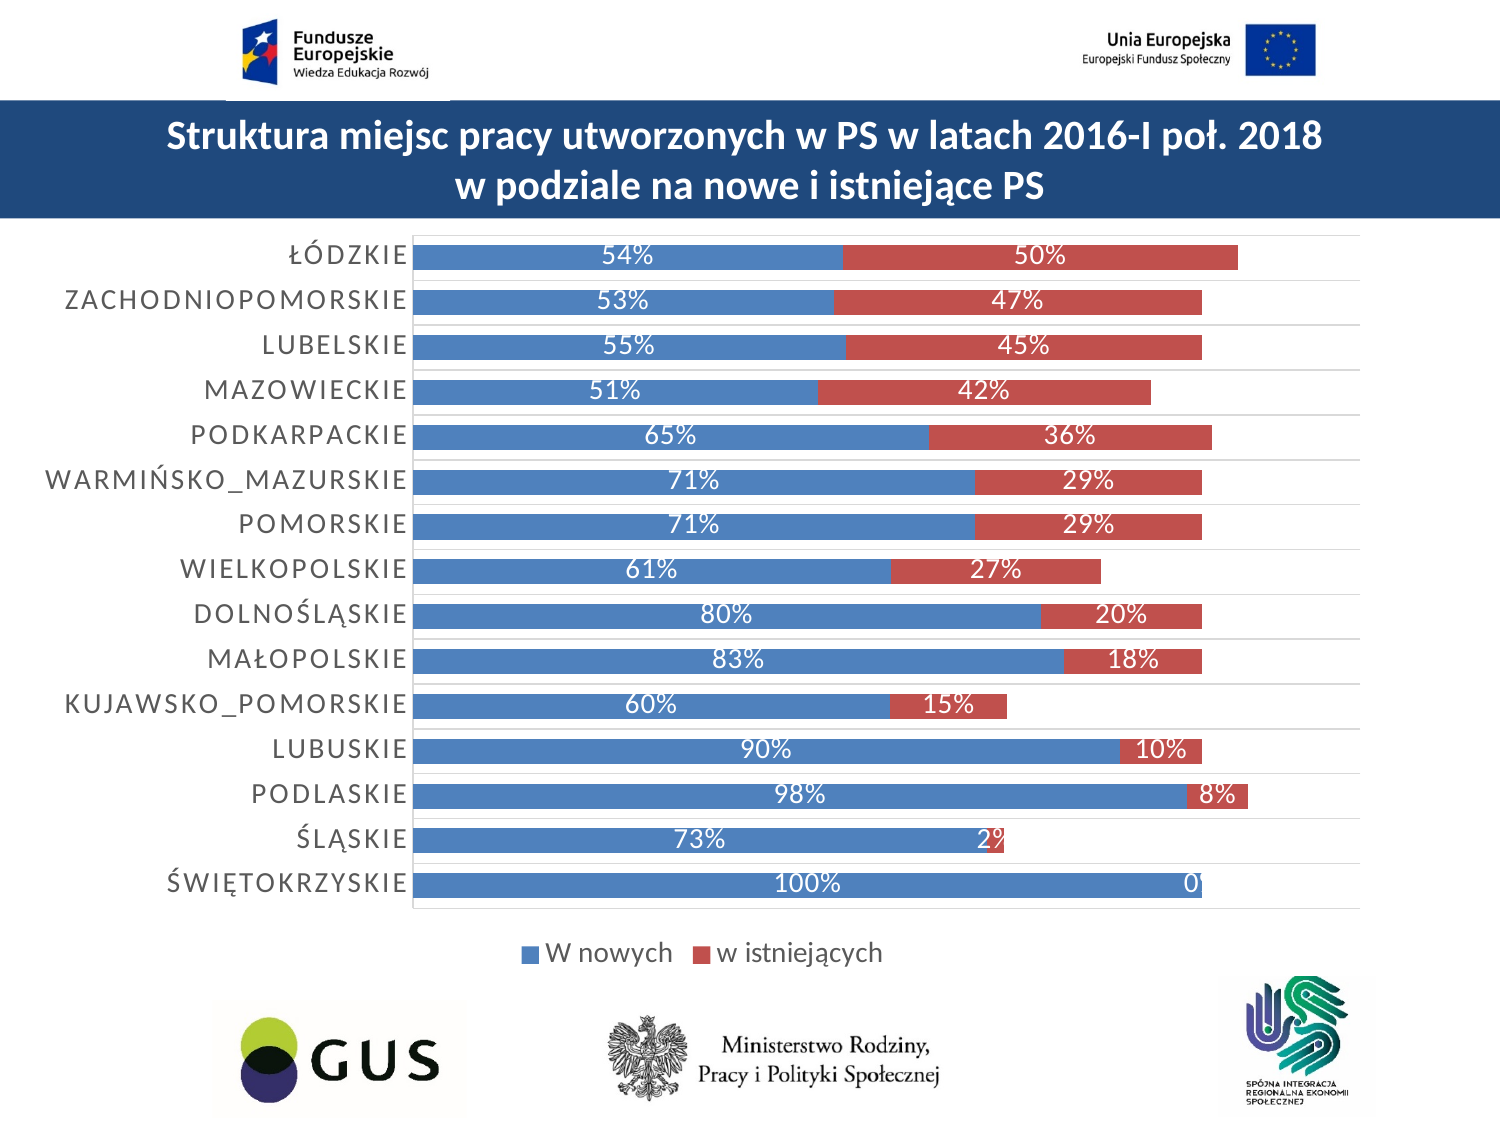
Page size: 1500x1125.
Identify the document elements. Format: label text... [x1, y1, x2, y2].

picture [212, 1000, 467, 1118]
chart [17, 220, 1389, 977]
picture [1218, 977, 1376, 1118]
text_box Struktura miejsc pracy utworzonych w PS w latach 2016-I poł. 2018 w podziale na nowe i istniejące PS [0, 100, 1500, 219]
picture [1068, 0, 1331, 99]
picture [596, 996, 947, 1125]
picture [225, 2, 451, 101]
